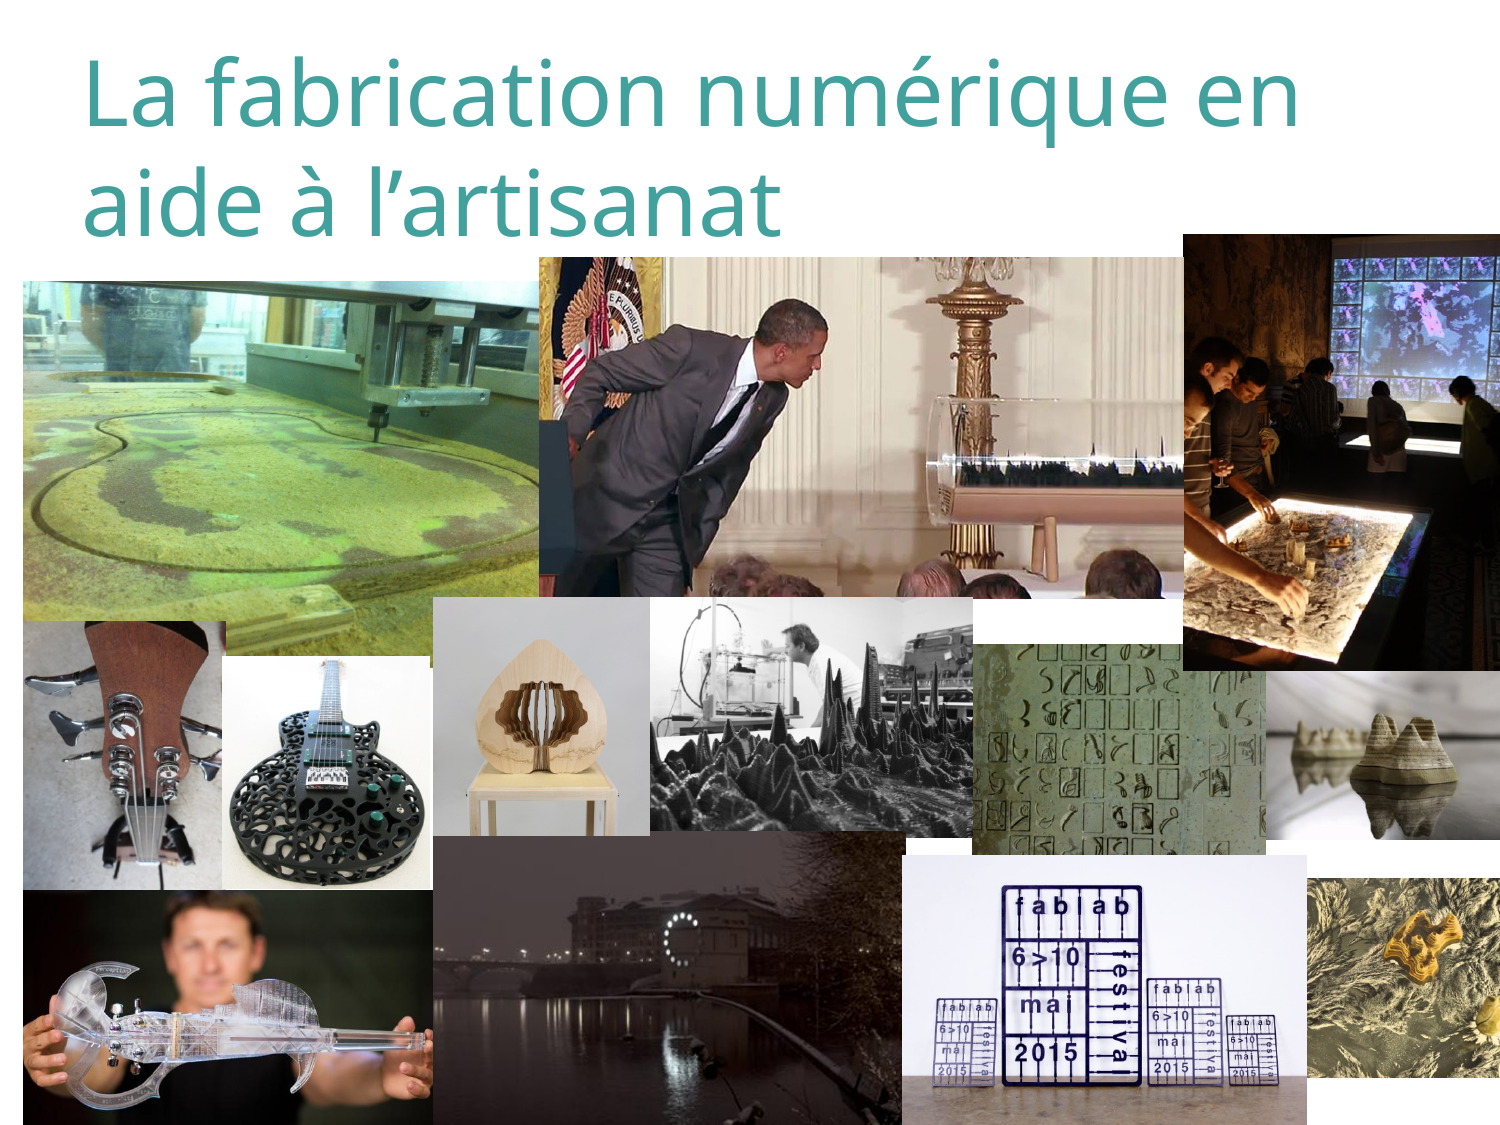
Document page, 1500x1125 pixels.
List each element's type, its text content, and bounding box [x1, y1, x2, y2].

picture [23, 234, 1500, 1125]
text_box La fabrication numérique en aide à l’artisanat [81, 35, 1442, 141]
